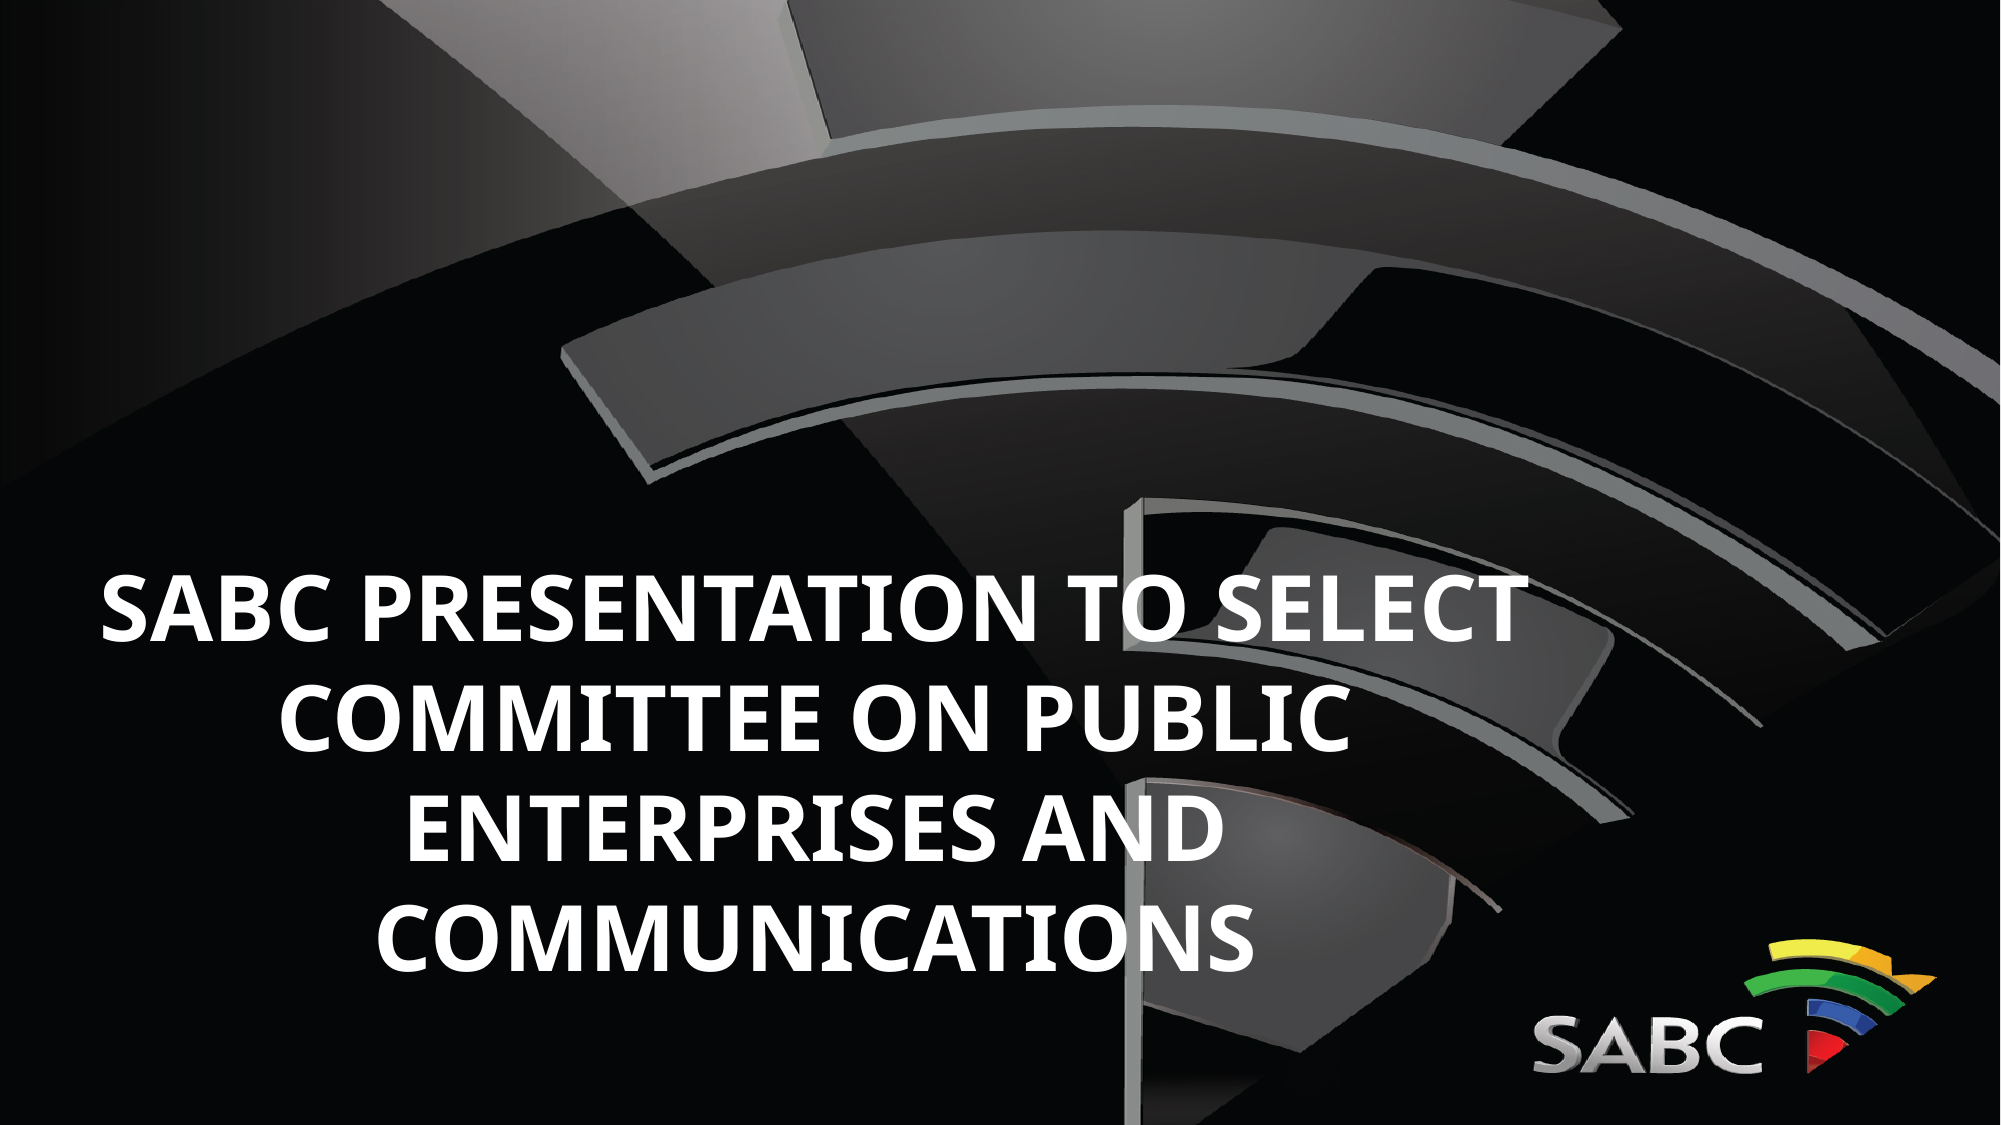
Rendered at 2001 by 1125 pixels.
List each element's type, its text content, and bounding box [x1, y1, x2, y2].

picture [0, 0, 2001, 1125]
text_box SABC PRESENTATION TO SELECT COMMITTEE ON PUBLIC ENTERPRISES AND COMMUNICATIONS [32, 542, 1599, 998]
